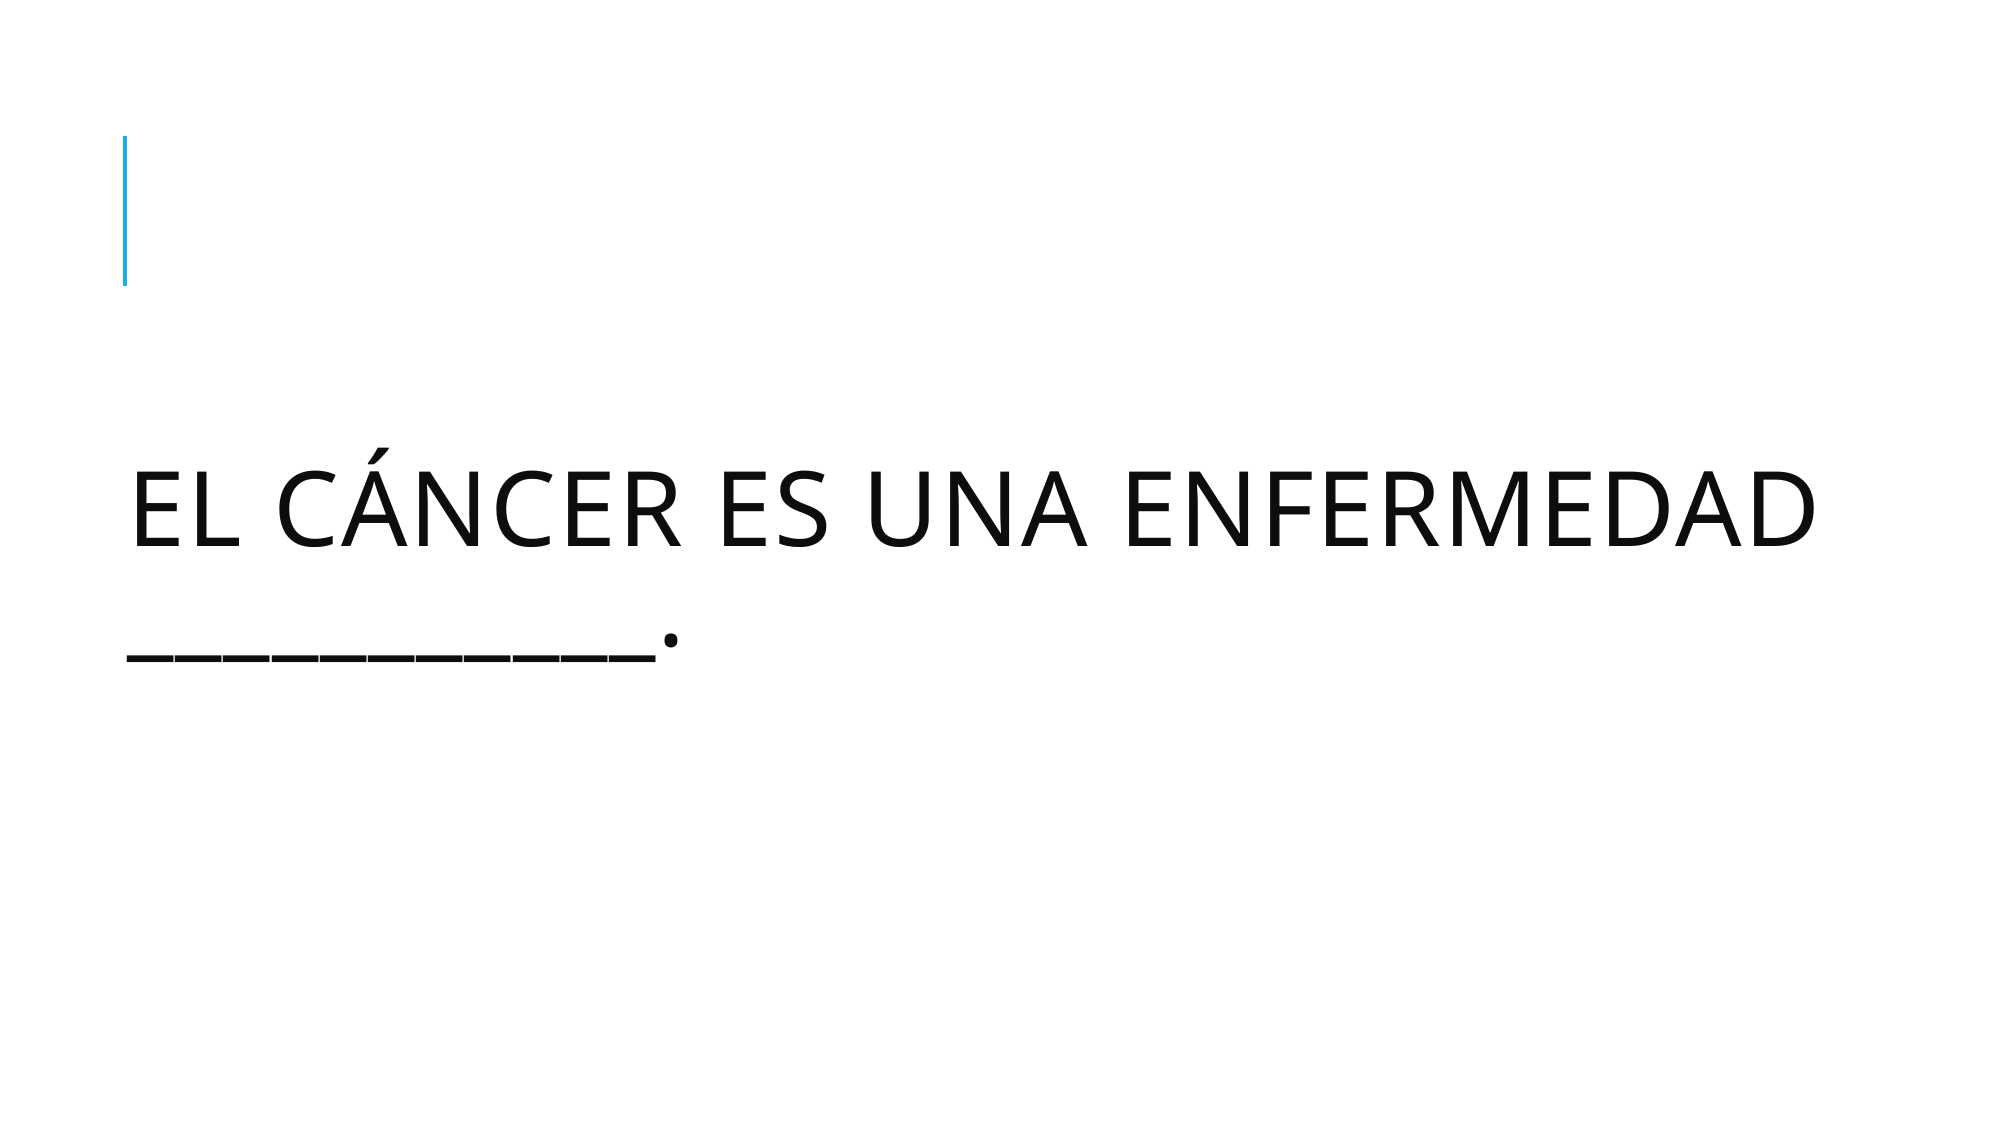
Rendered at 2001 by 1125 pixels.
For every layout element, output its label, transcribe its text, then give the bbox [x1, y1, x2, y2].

title El cáncer es una enfermedad ___________. [112, 306, 1888, 828]
